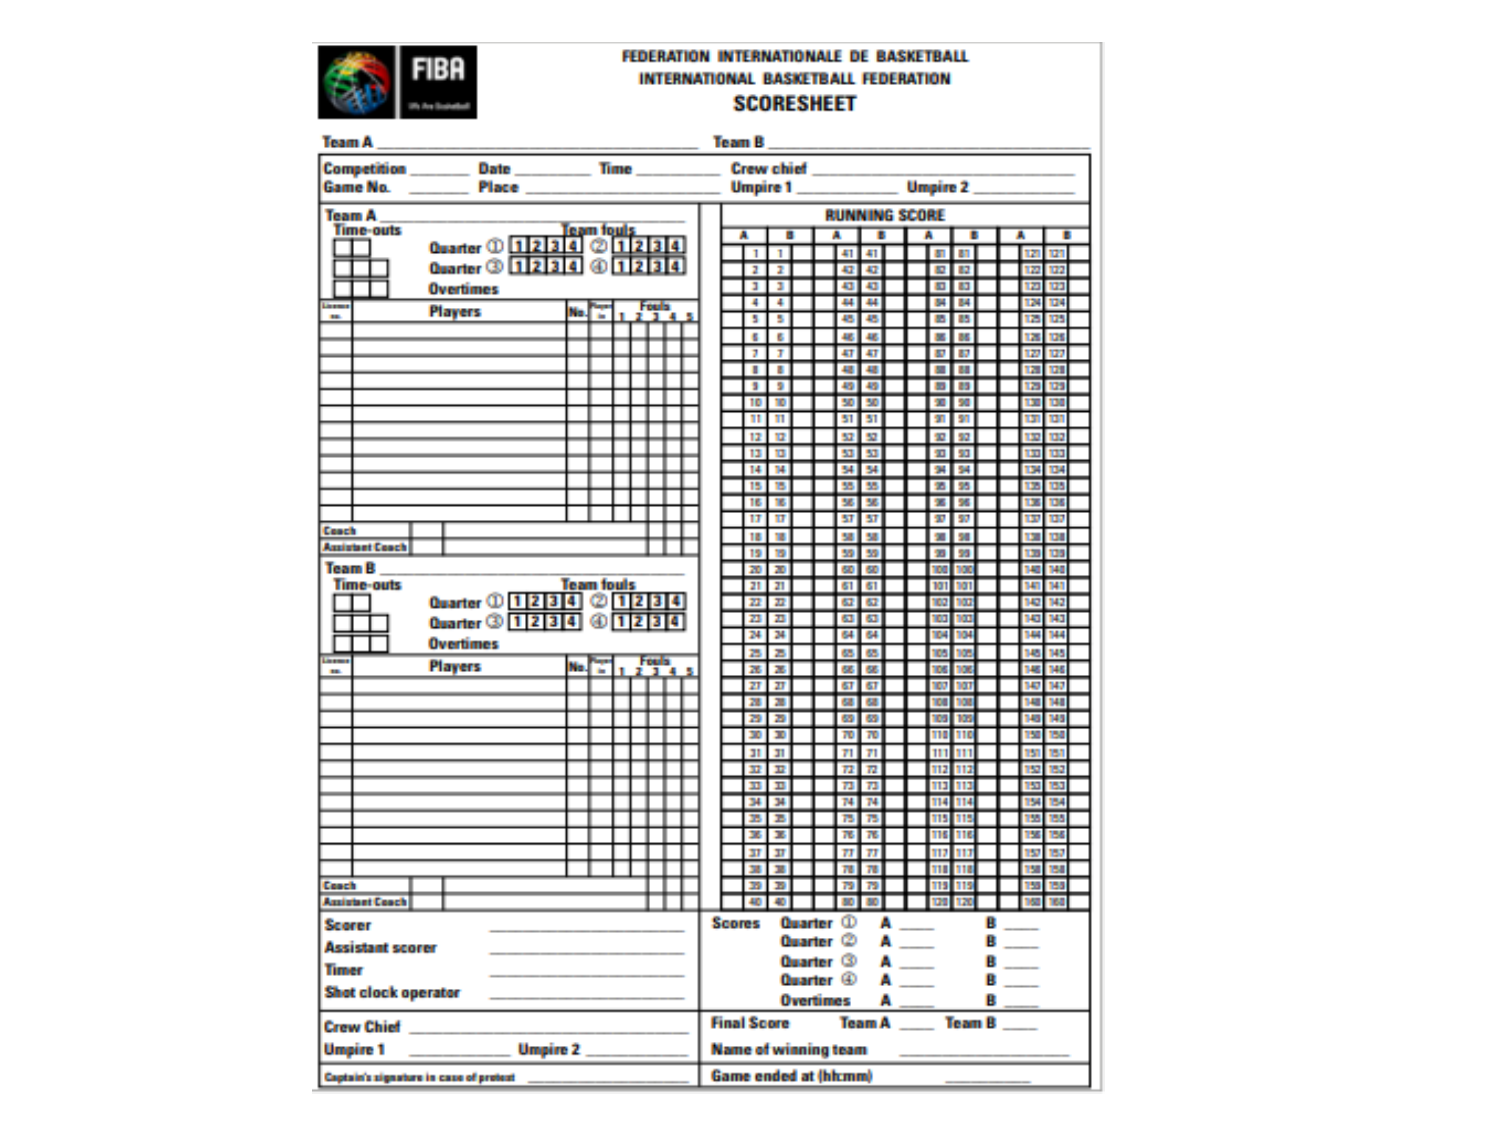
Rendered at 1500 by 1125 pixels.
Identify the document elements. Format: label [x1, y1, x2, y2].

list [312, 42, 1105, 1095]
